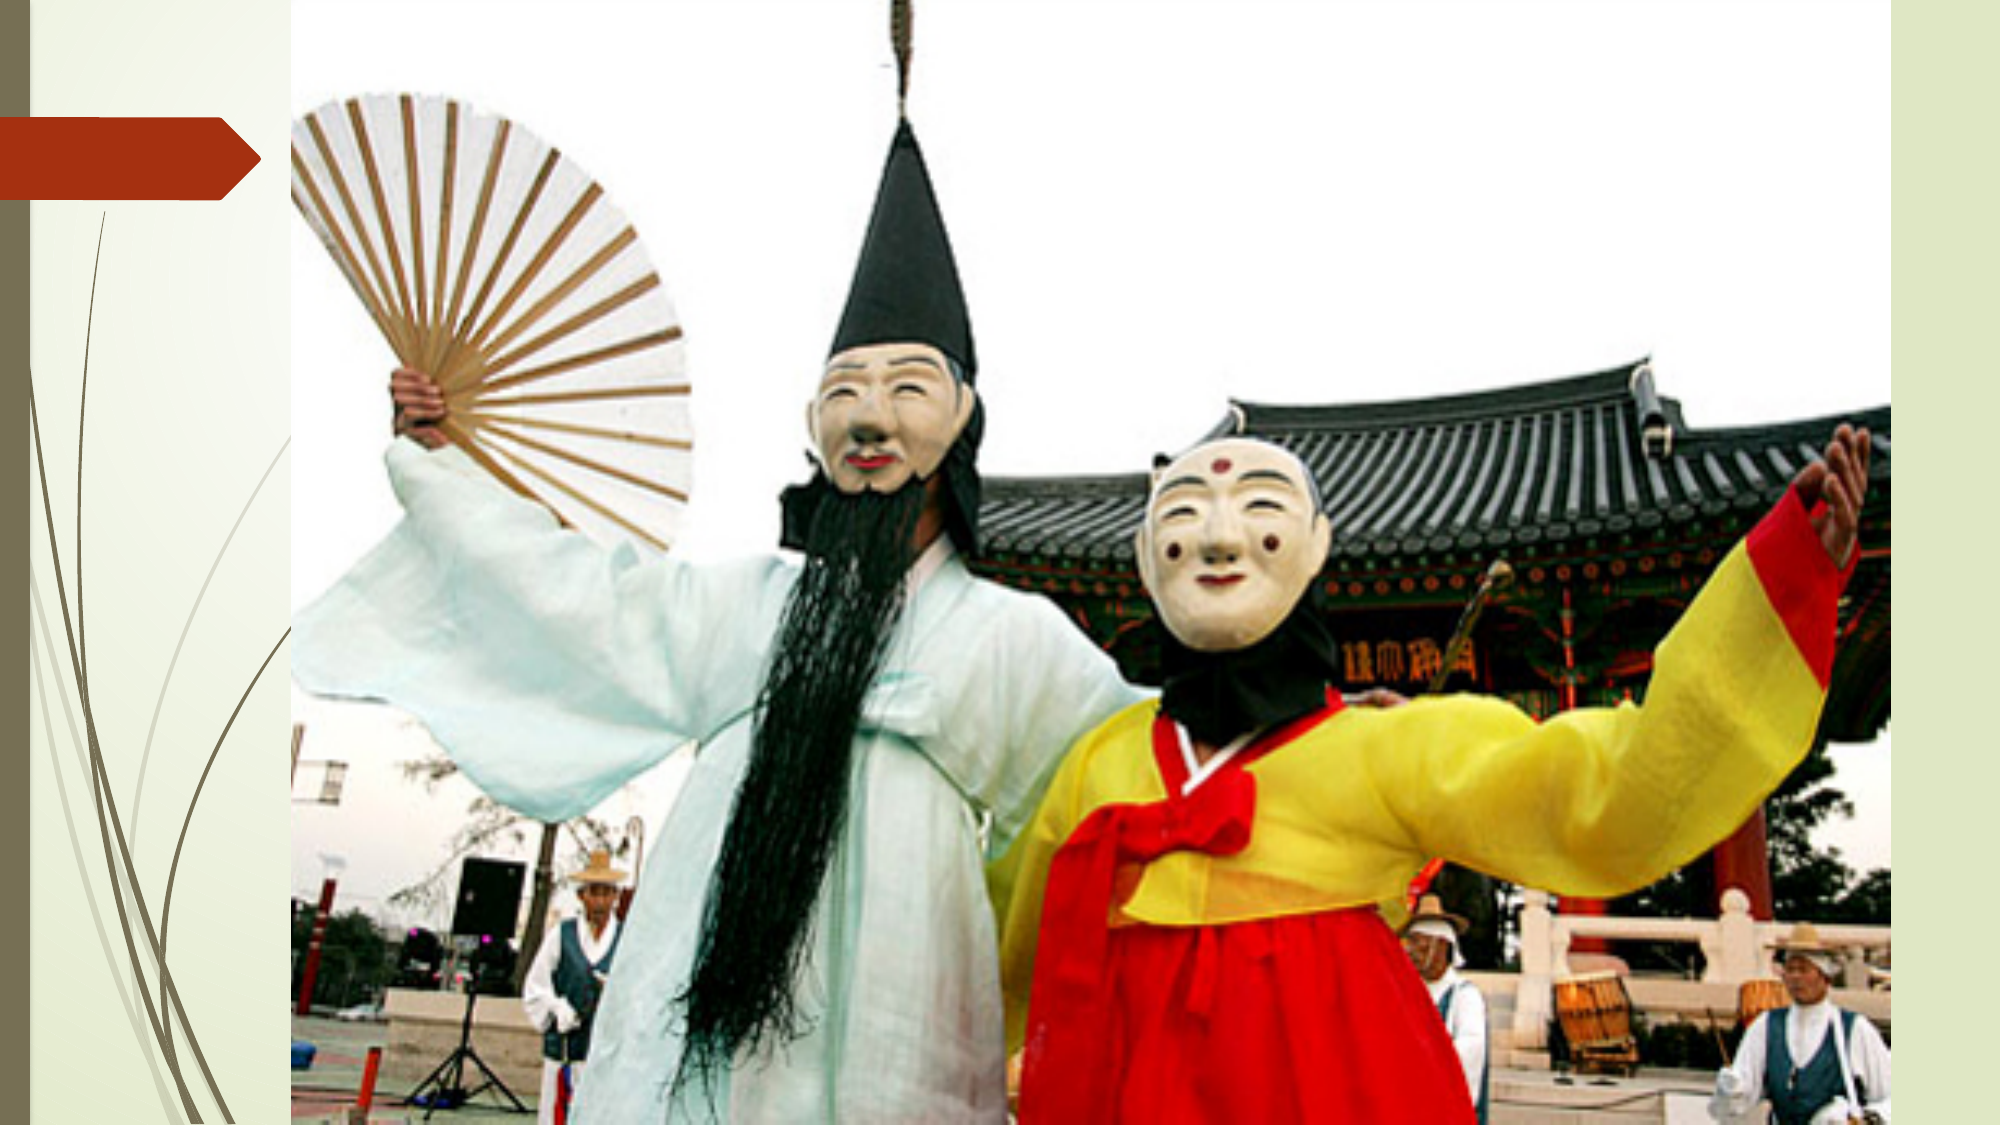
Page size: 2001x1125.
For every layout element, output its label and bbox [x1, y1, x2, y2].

picture [290, 0, 1891, 1125]
